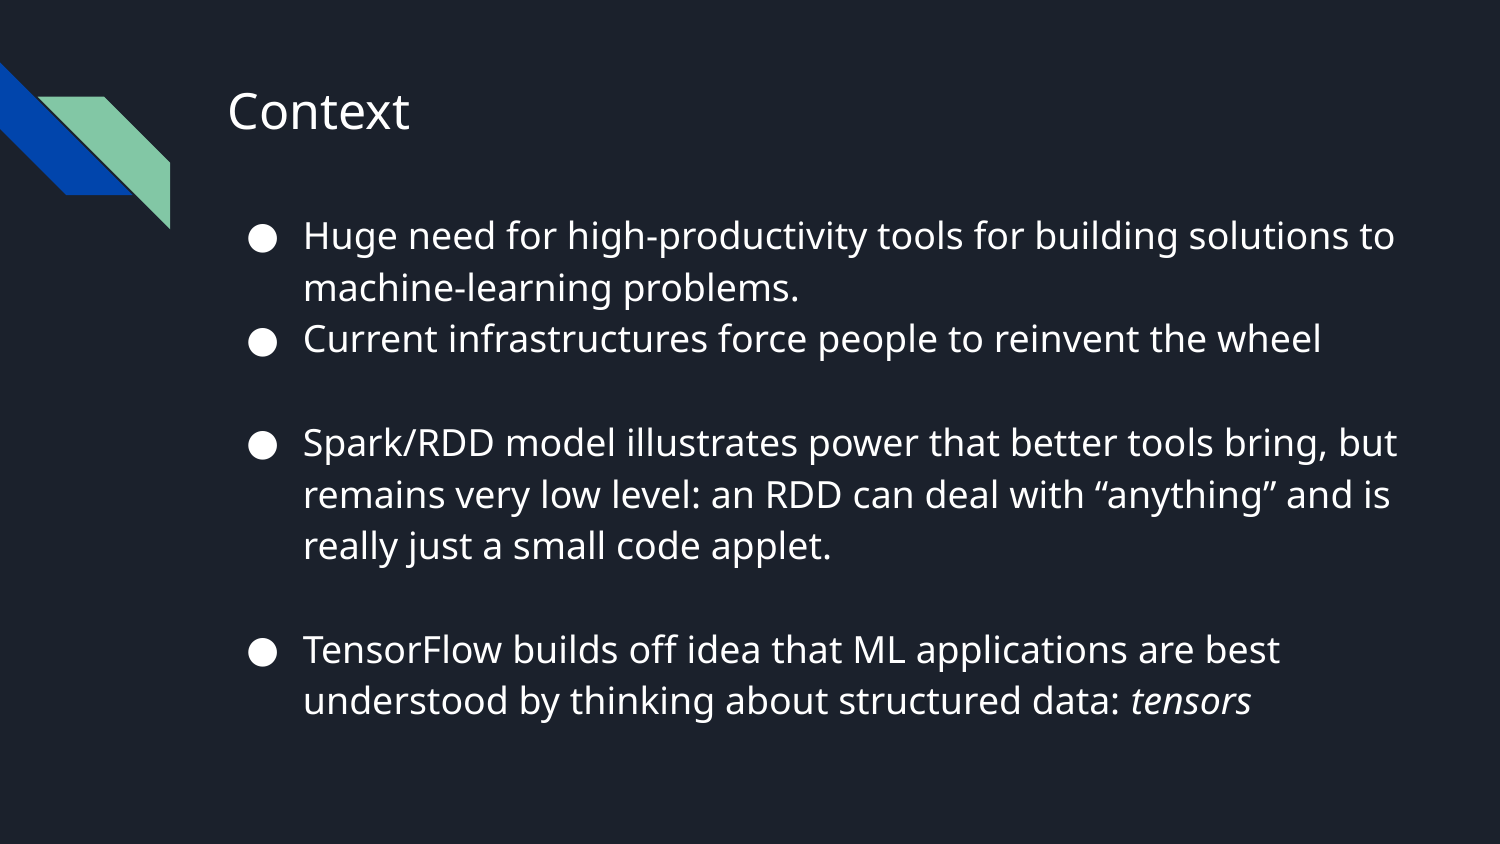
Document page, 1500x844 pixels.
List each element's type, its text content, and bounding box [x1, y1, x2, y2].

title Context [212, 64, 1368, 190]
list Huge need for high-productivity tools for building solutions to machine-learning problems. Current infrastructures force people to reinvent the wheel Spark/RDD model illustrates power that better tools bring, but remains very low level: an RDD can deal with “anything” and is really just a small code applet. TensorFlow builds off idea that ML applications are best understood by thinking about structured data: tensors [212, 190, 1428, 735]
